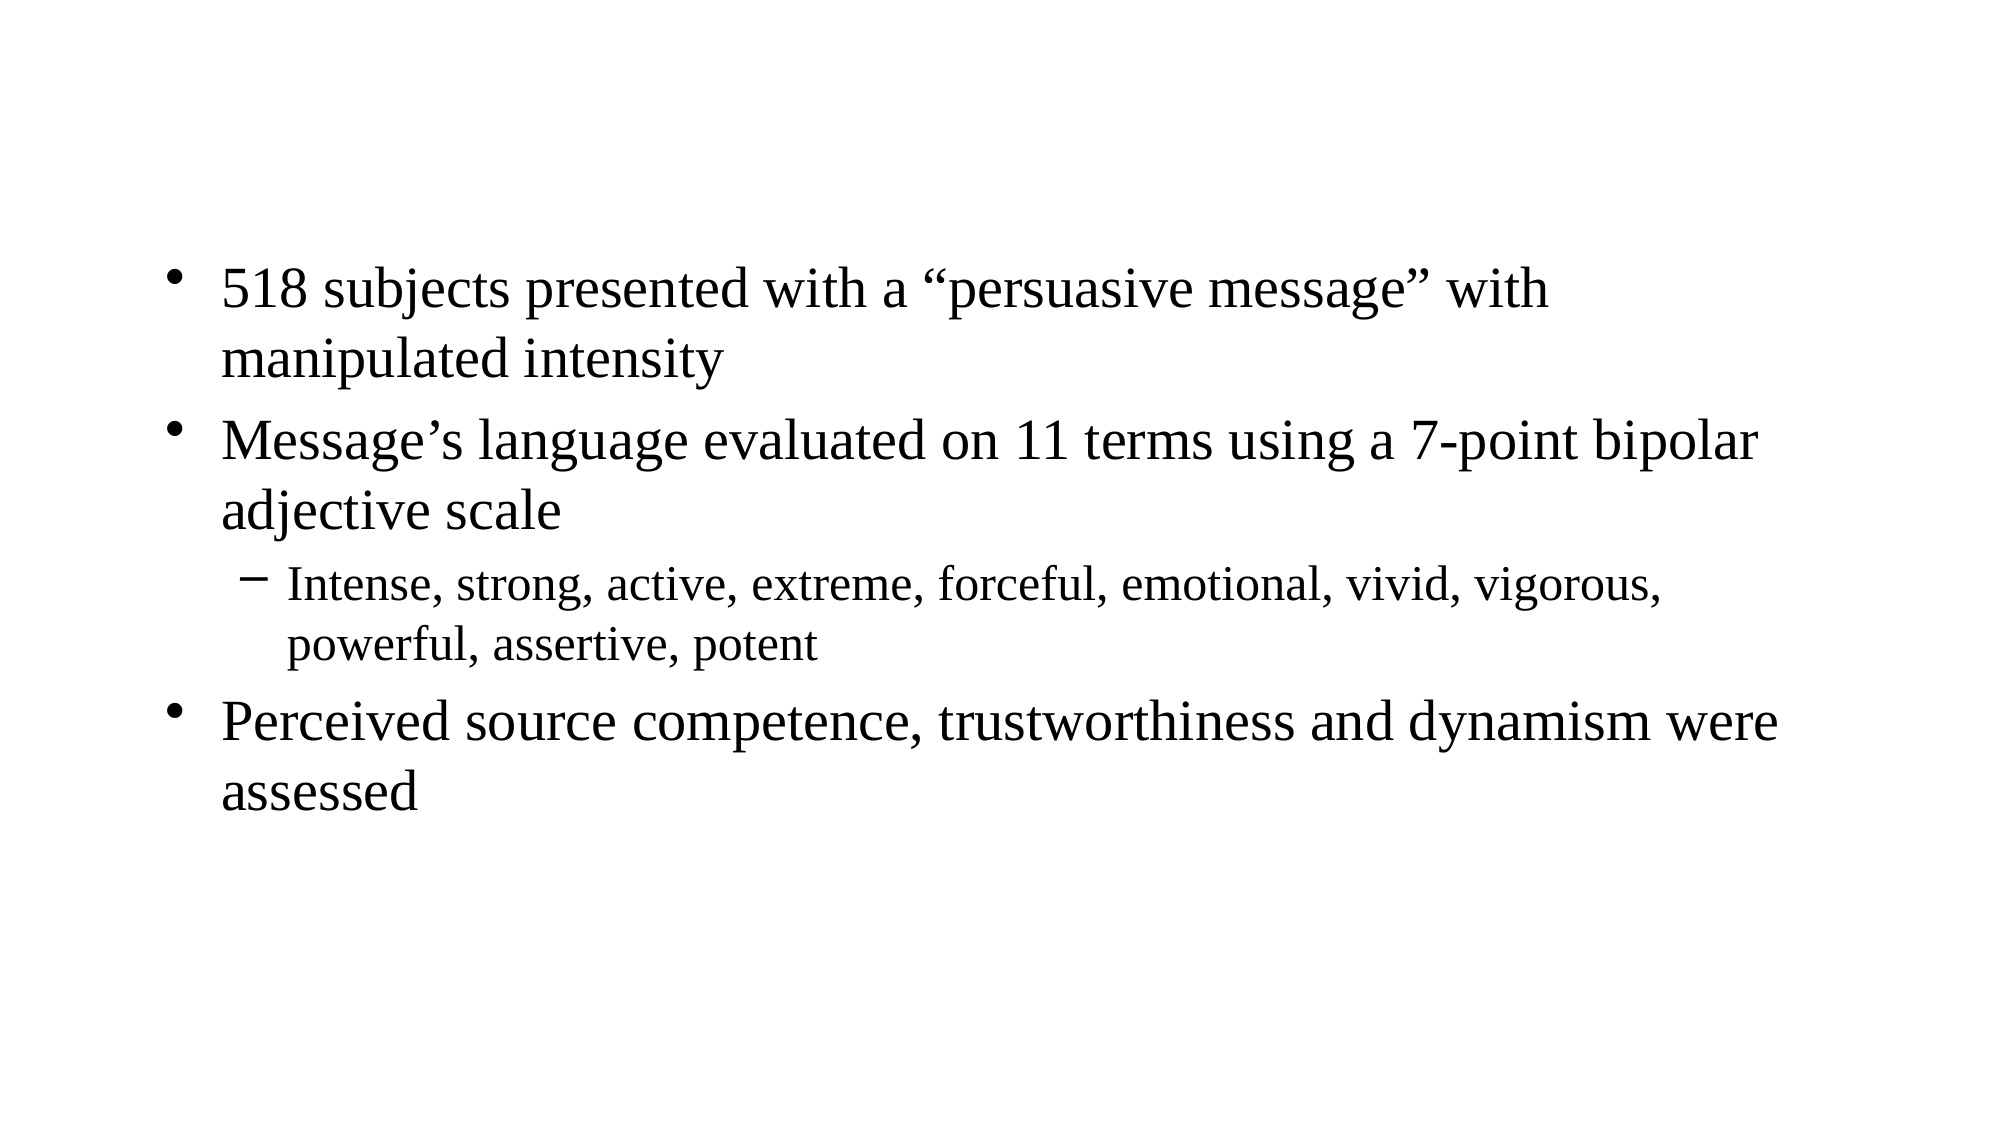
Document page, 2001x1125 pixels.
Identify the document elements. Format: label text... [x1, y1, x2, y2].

list 518 subjects presented with a “persuasive message” with manipulated intensity Message’s language evaluated on 11 terms using a 7-point bipolar adjective scale Intense, strong, active, extreme, forceful, emotional, vivid, vigorous, powerful, assertive, potent Perceived source competence, trustworthiness and dynamism were assessed [150, 241, 1850, 1000]
